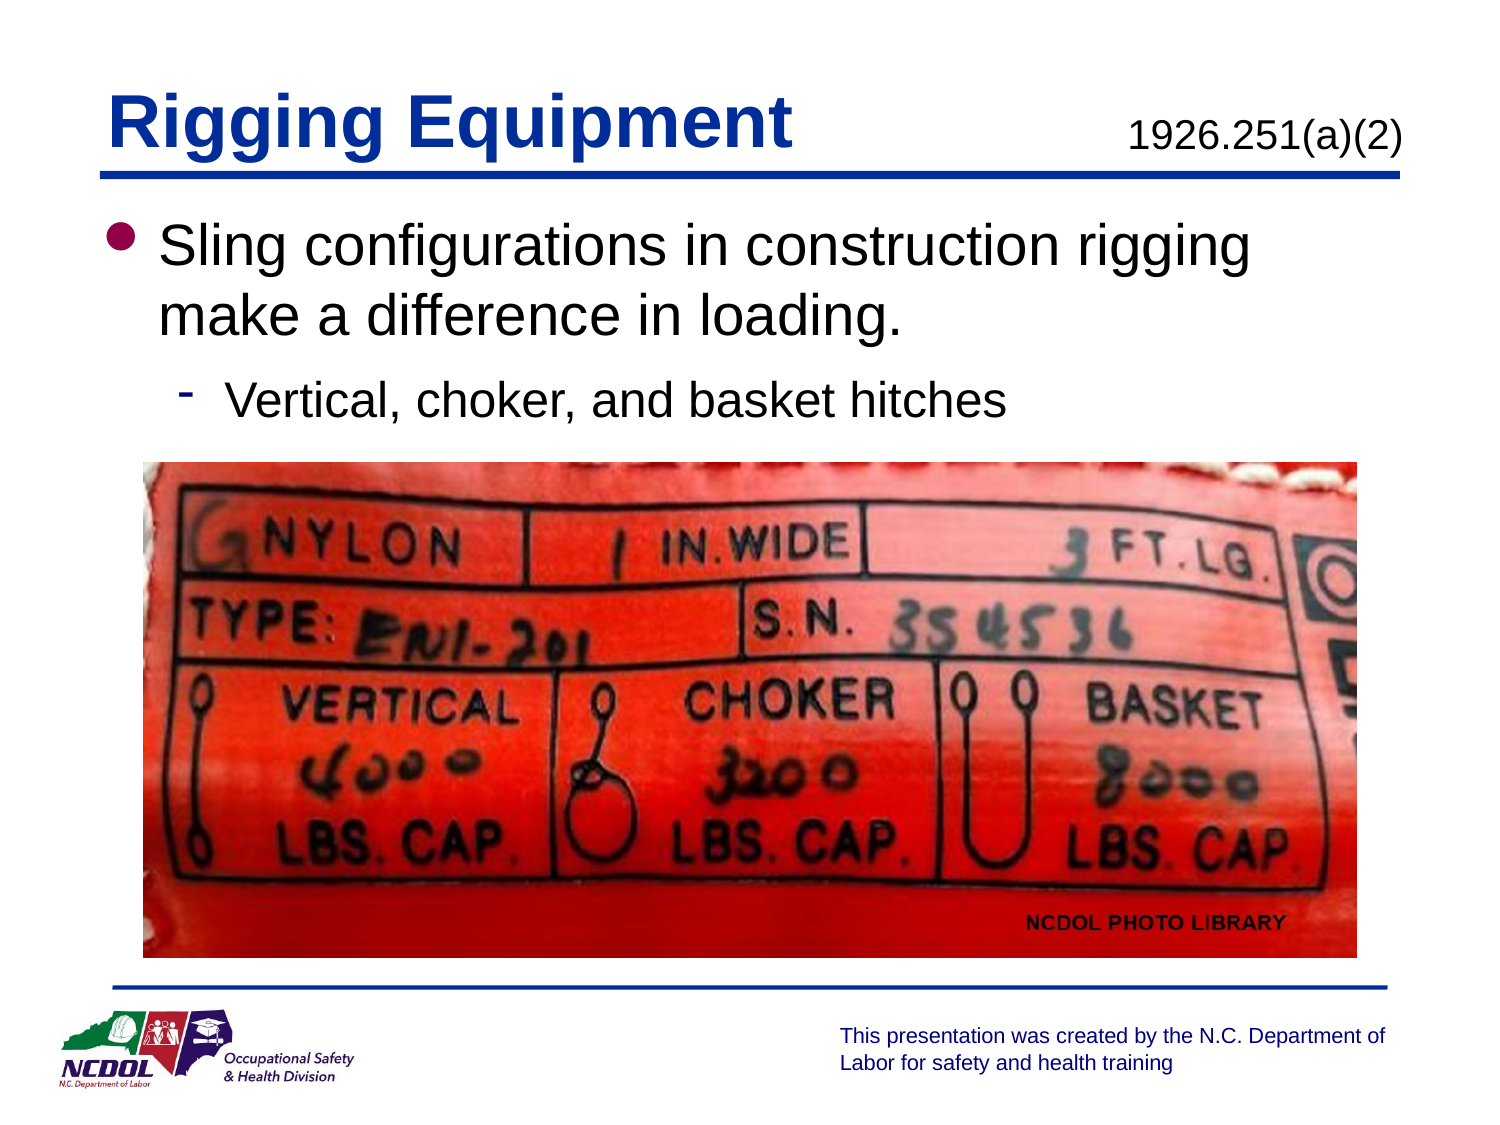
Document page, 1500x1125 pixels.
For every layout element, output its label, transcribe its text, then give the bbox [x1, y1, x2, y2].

list Sling configurations in construction rigging make a difference in loading. Vertical, choker, and basket hitches [87, 200, 1400, 975]
picture [143, 462, 1357, 959]
list 1926.251(a)(2) [1112, 99, 1425, 163]
title Rigging Equipment [99, 72, 1338, 163]
picture [50, 1000, 363, 1098]
